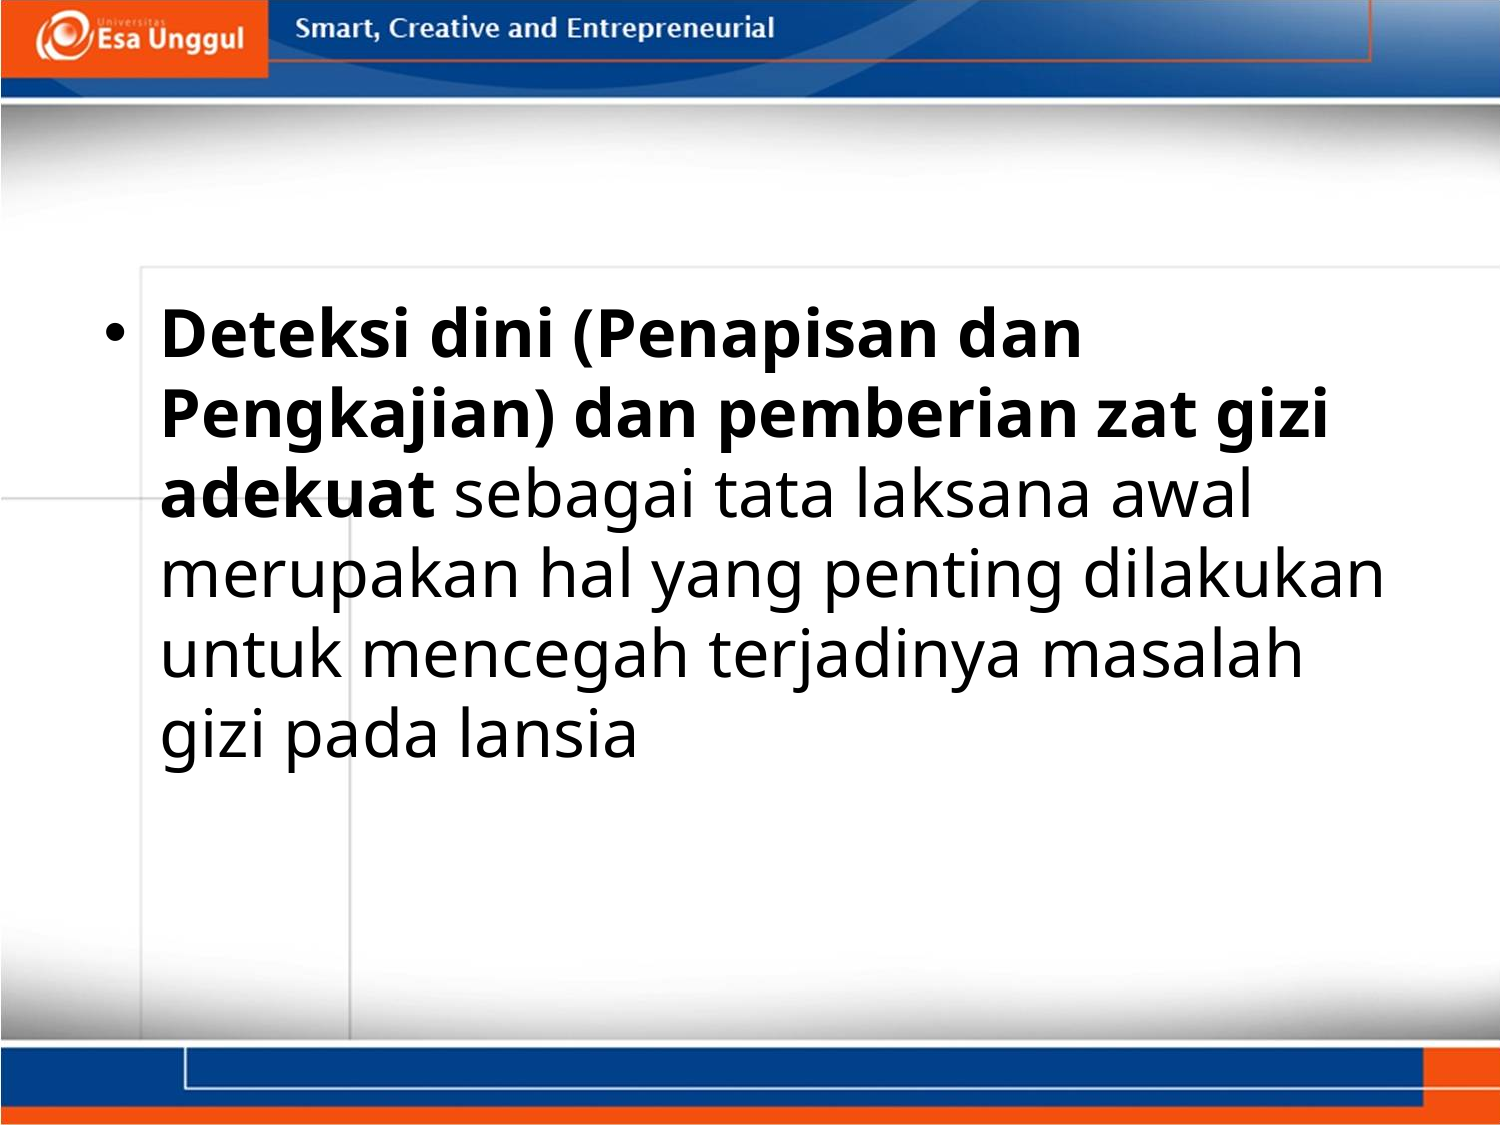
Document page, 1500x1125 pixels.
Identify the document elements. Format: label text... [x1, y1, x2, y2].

list Deteksi dini (Penapisan dan Pengkajian) dan pemberian zat gizi adekuat sebagai tata laksana awal merupakan hal yang penting dilakukan untuk mencegah terjadinya masalah gizi pada lansia [88, 283, 1436, 670]
picture [0, 0, 1500, 1125]
